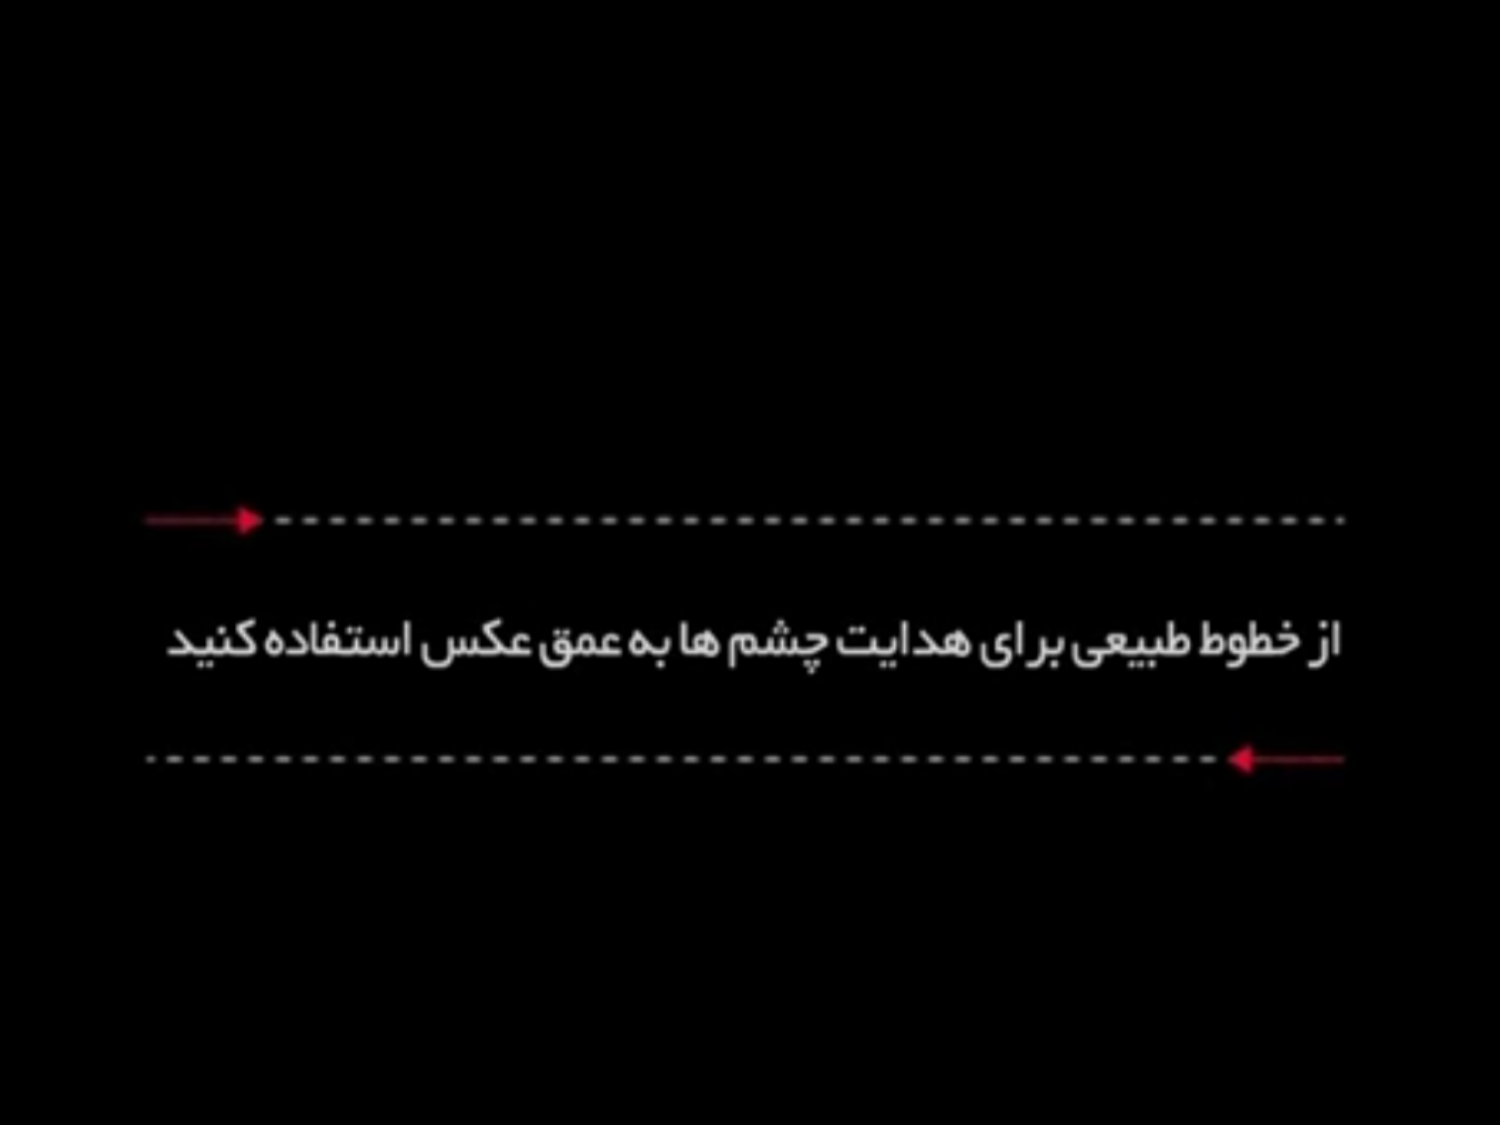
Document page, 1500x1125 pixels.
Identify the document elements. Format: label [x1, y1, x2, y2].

list [74, 441, 1426, 827]
